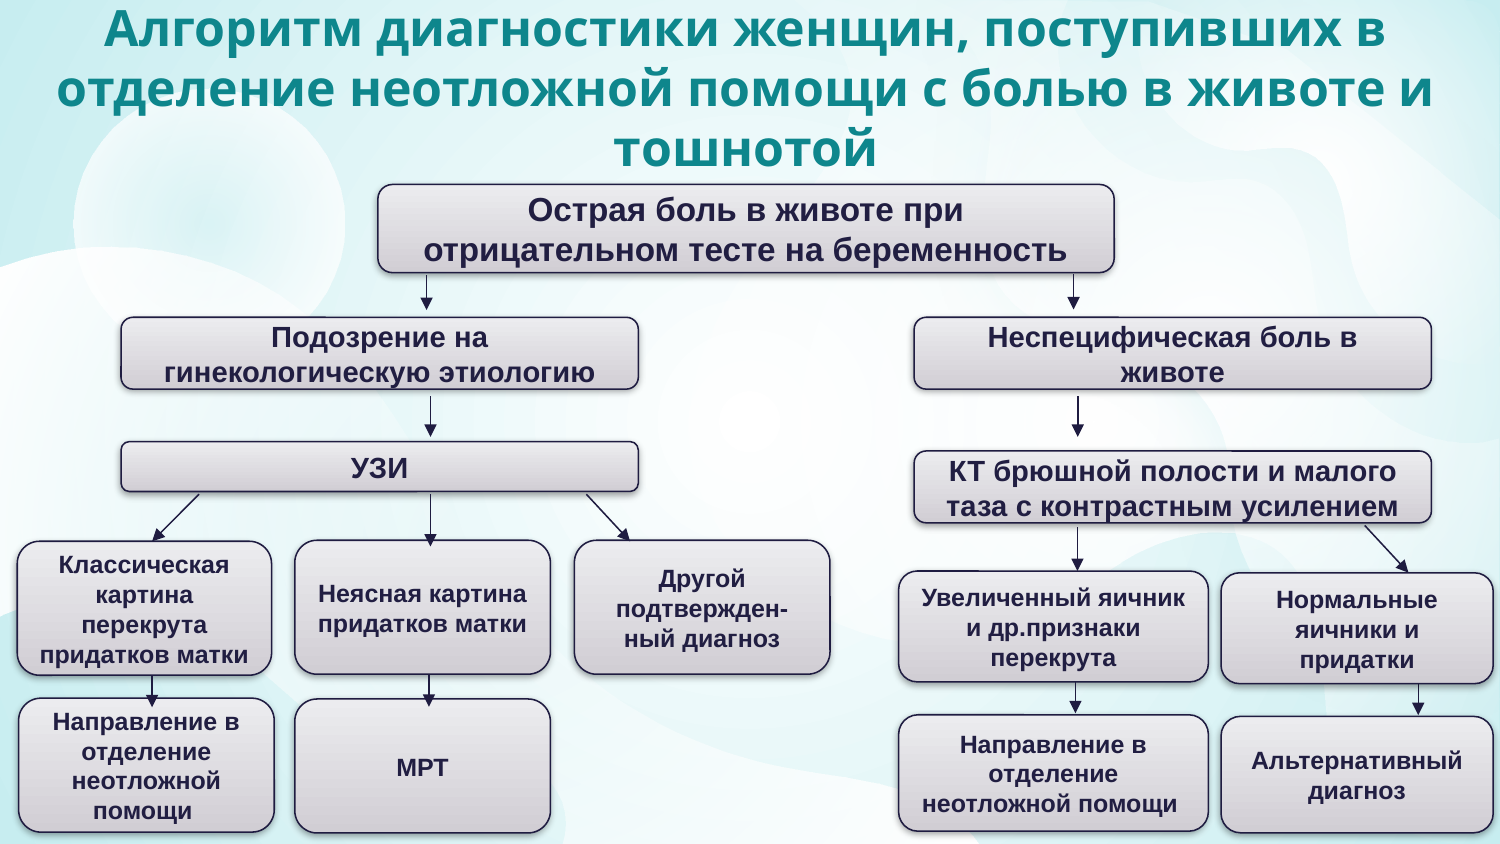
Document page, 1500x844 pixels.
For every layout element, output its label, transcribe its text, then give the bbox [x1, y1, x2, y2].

text_box Острая боль в животе при отрицательном тесте на беременность [377, 183, 1116, 274]
text_box УЗИ [120, 440, 640, 493]
text_box Неясная картина придатков матки [294, 539, 552, 675]
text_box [1364, 525, 1409, 573]
title Алгоритм диагностики женщин, поступивших в отделение неотложной помощи с болью в животе и тошнотой [0, 0, 1500, 74]
text_box Направление в отделение неотложной помощи [17, 697, 276, 833]
text_box Неспецифическая боль в животе [913, 316, 1433, 390]
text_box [151, 493, 200, 542]
text_box КТ брюшной полости и малого таза с контрастным усилением [913, 450, 1433, 524]
text_box Увеличенный яичник и др.признаки перекрута [897, 570, 1210, 683]
text_box Нормальные яичники и придатки [1220, 572, 1494, 685]
text_box Альтернативный диагноз [1220, 715, 1494, 834]
text_box Направление в отделение неотложной помощи [897, 713, 1210, 832]
text_box Классическая картина перекрута придатков матки [16, 540, 273, 677]
text_box МРТ [294, 698, 552, 834]
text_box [586, 493, 631, 542]
text_box Другой подтвержден-ный диагноз [573, 539, 831, 675]
text_box Подозрение на гинекологическую этиологию [120, 316, 640, 390]
